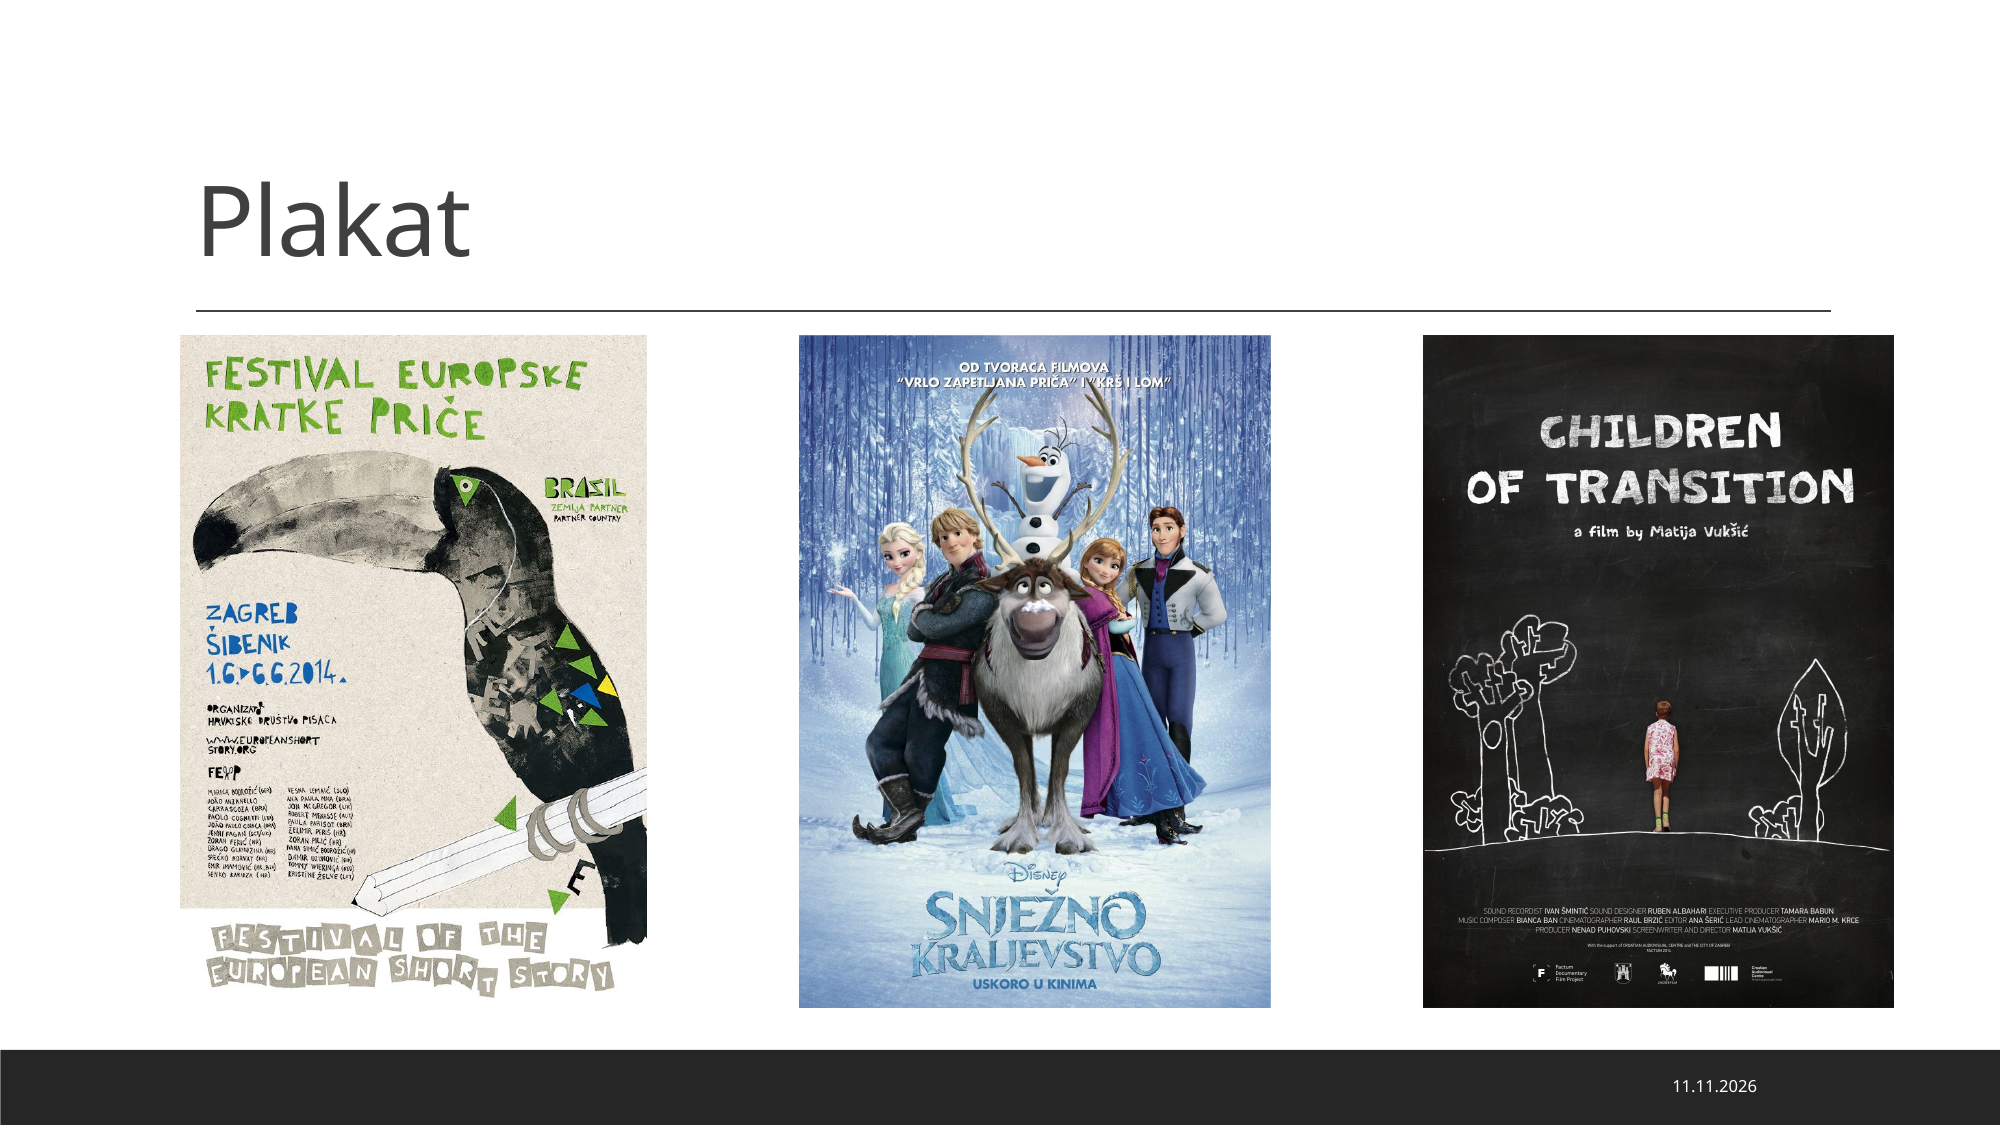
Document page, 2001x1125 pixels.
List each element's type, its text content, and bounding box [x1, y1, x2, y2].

picture [798, 334, 1271, 1008]
picture [1422, 334, 1895, 1008]
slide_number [1348, 1057, 1773, 1118]
title Plakat [180, 47, 1830, 285]
picture [179, 334, 647, 1008]
